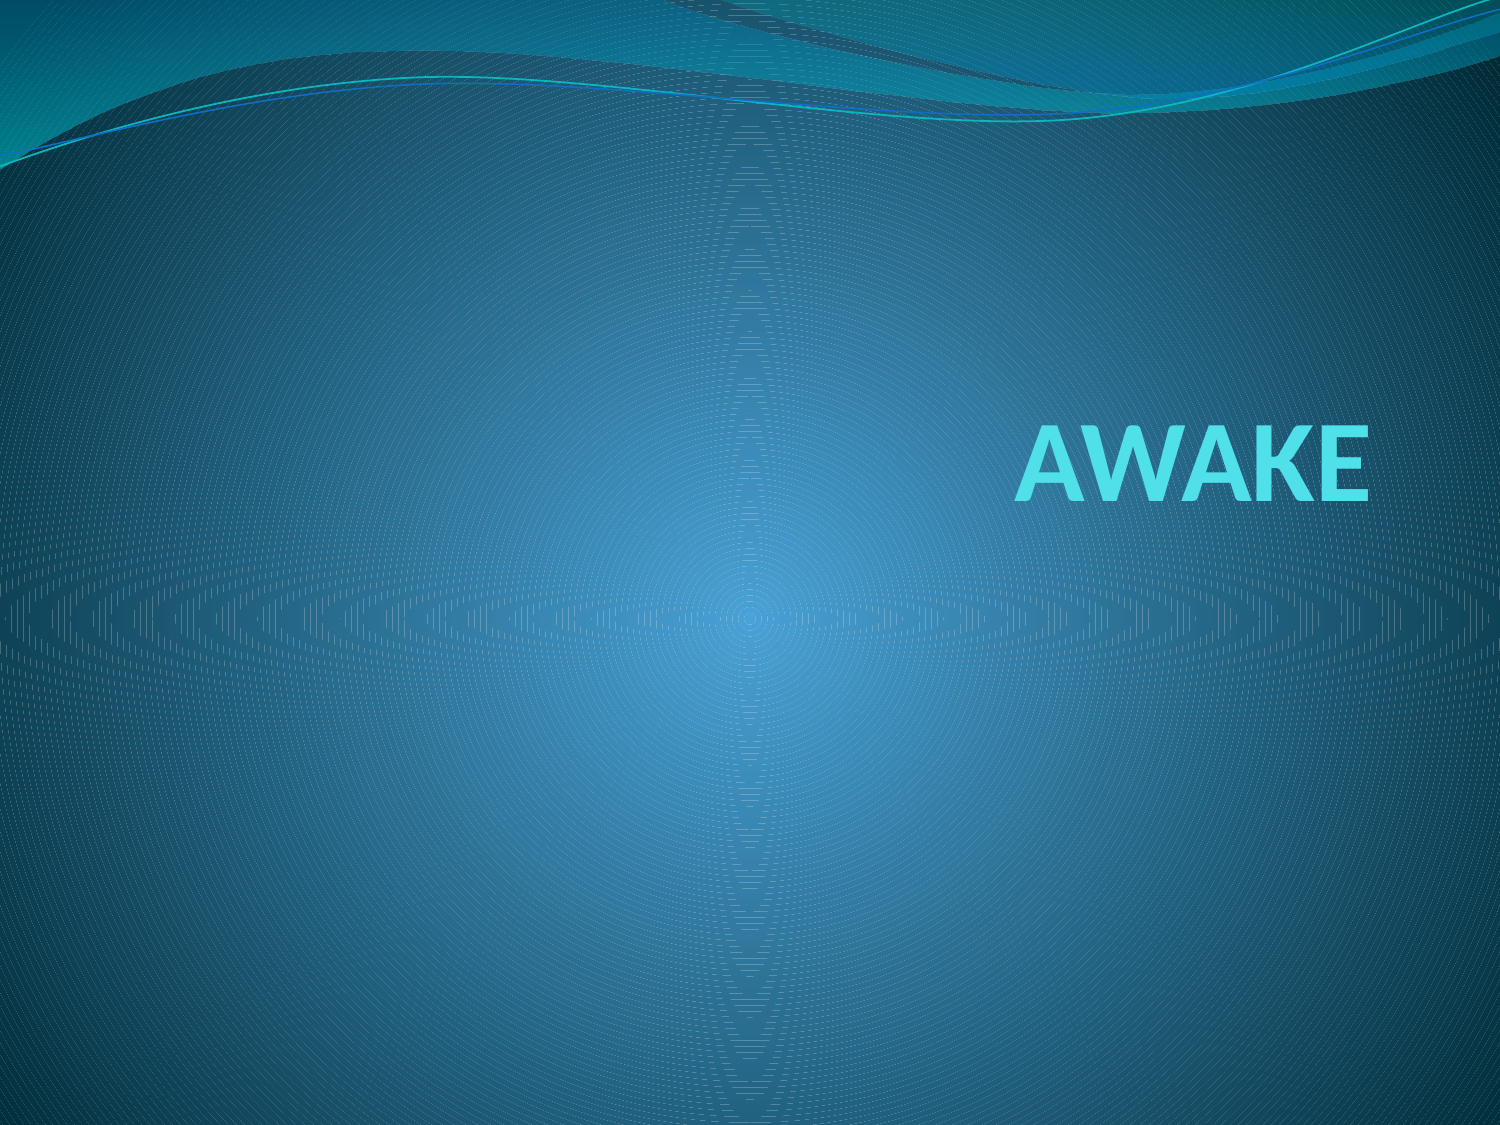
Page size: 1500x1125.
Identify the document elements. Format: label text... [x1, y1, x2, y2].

title AWAKE [87, 224, 1376, 525]
